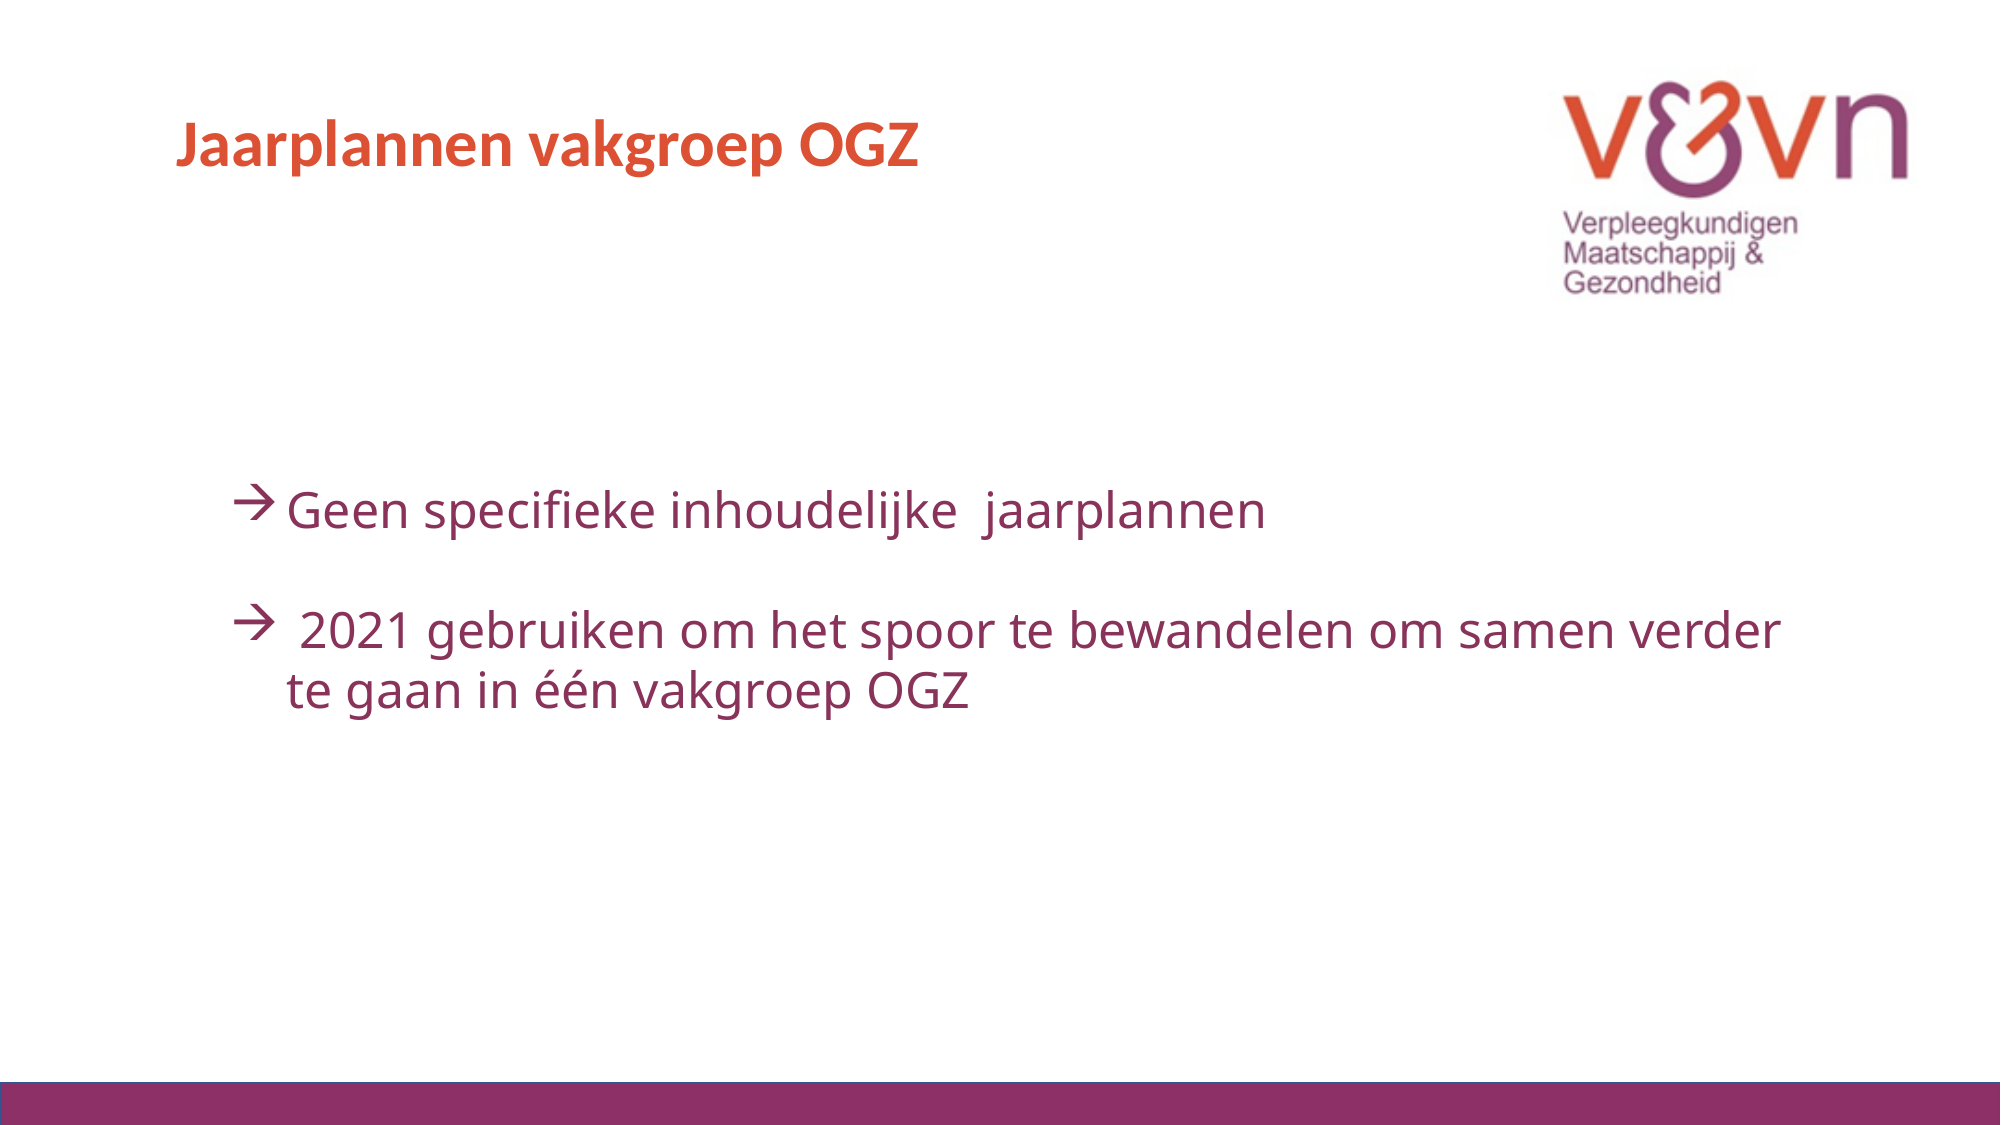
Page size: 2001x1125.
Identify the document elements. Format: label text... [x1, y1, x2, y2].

text_box Jaarplannen vakgroep OGZ [176, 66, 1299, 223]
picture [1481, 0, 1990, 343]
text_box [0, 1082, 2000, 1125]
text_box Geen specifieke inhoudelijke jaarplannen 2021 gebruiken om het spoor te bewandelen om samen verder te gaan in één vakgroep OGZ [215, 471, 1813, 772]
